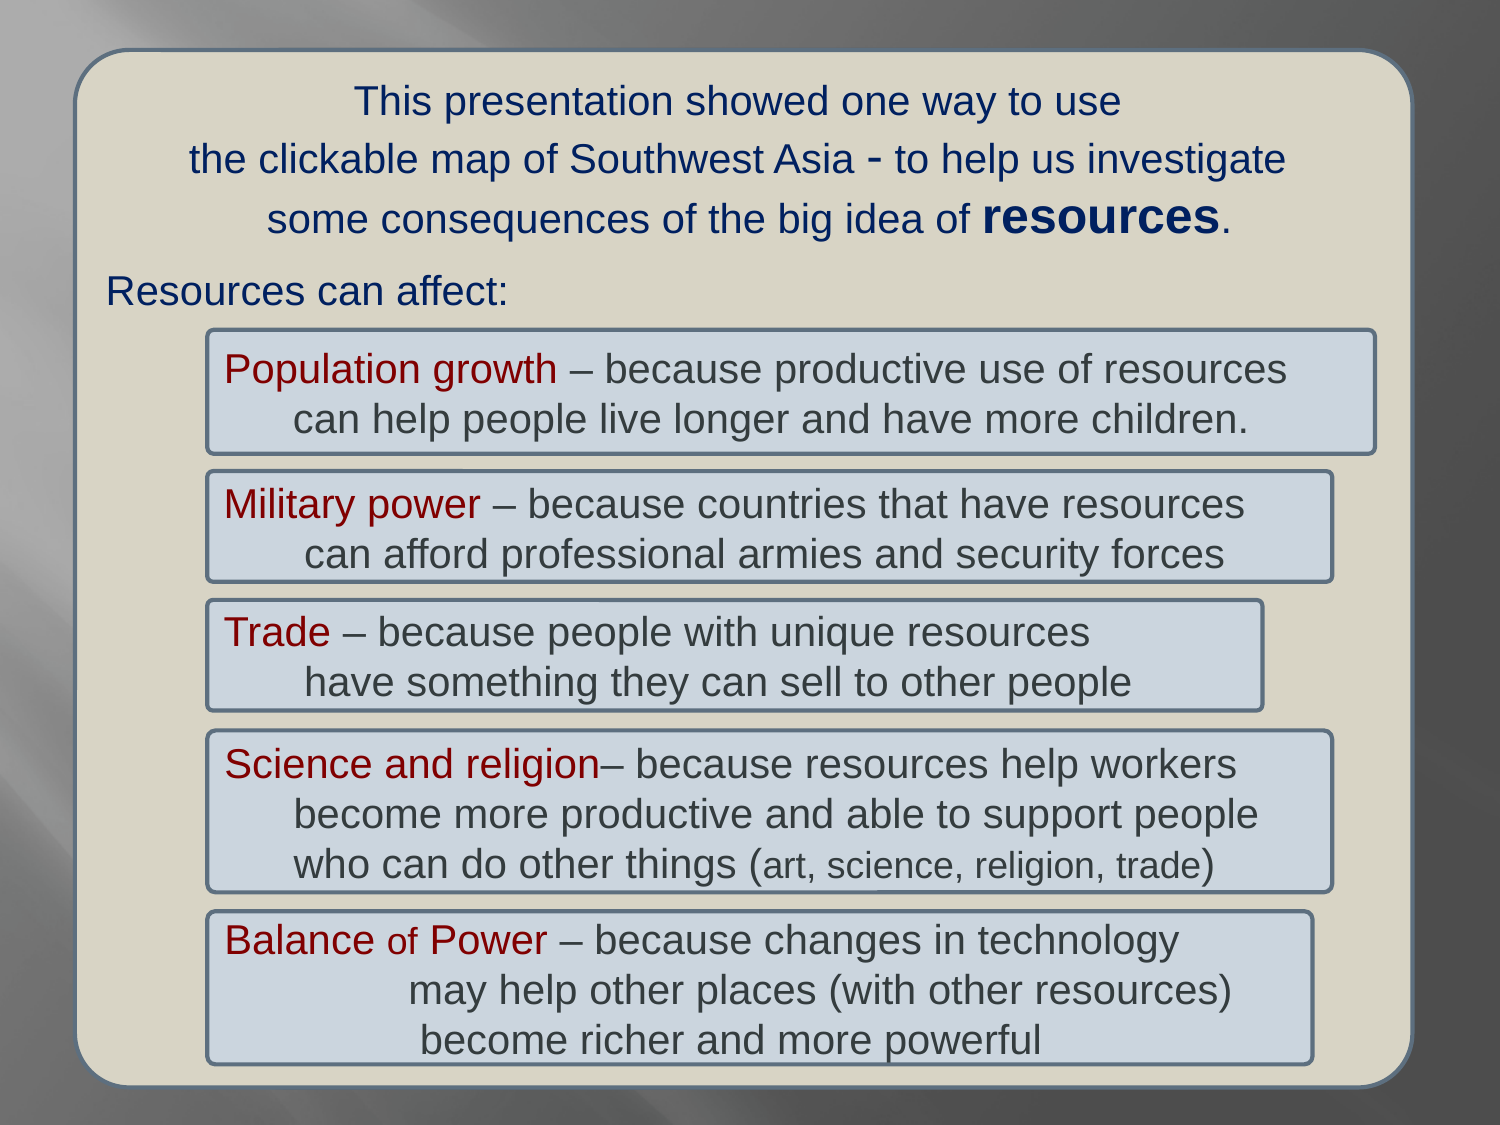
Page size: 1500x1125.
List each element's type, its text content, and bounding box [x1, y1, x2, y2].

text_box Trade – because people with unique resources have something they can sell to other people [205, 597, 1265, 713]
text_box Science and religion– because resources help workers become more productive and able to support people who can do other things (art, science, religion, trade) [205, 728, 1335, 895]
text_box Military power – because countries that have resources can afford professional armies and security forces [205, 468, 1335, 584]
text_box This presentation showed one way to use the clickable map of Southwest Asia - to help us investigate some consequences of the big idea of resources. Resources can affect: [72, 47, 1415, 1090]
text_box Balance of Power – because changes in technology may help other places (with other resources) become richer and more powerful [205, 909, 1315, 1067]
text_box Population growth – because productive use of resources can help people live longer and have more children. [205, 327, 1378, 456]
